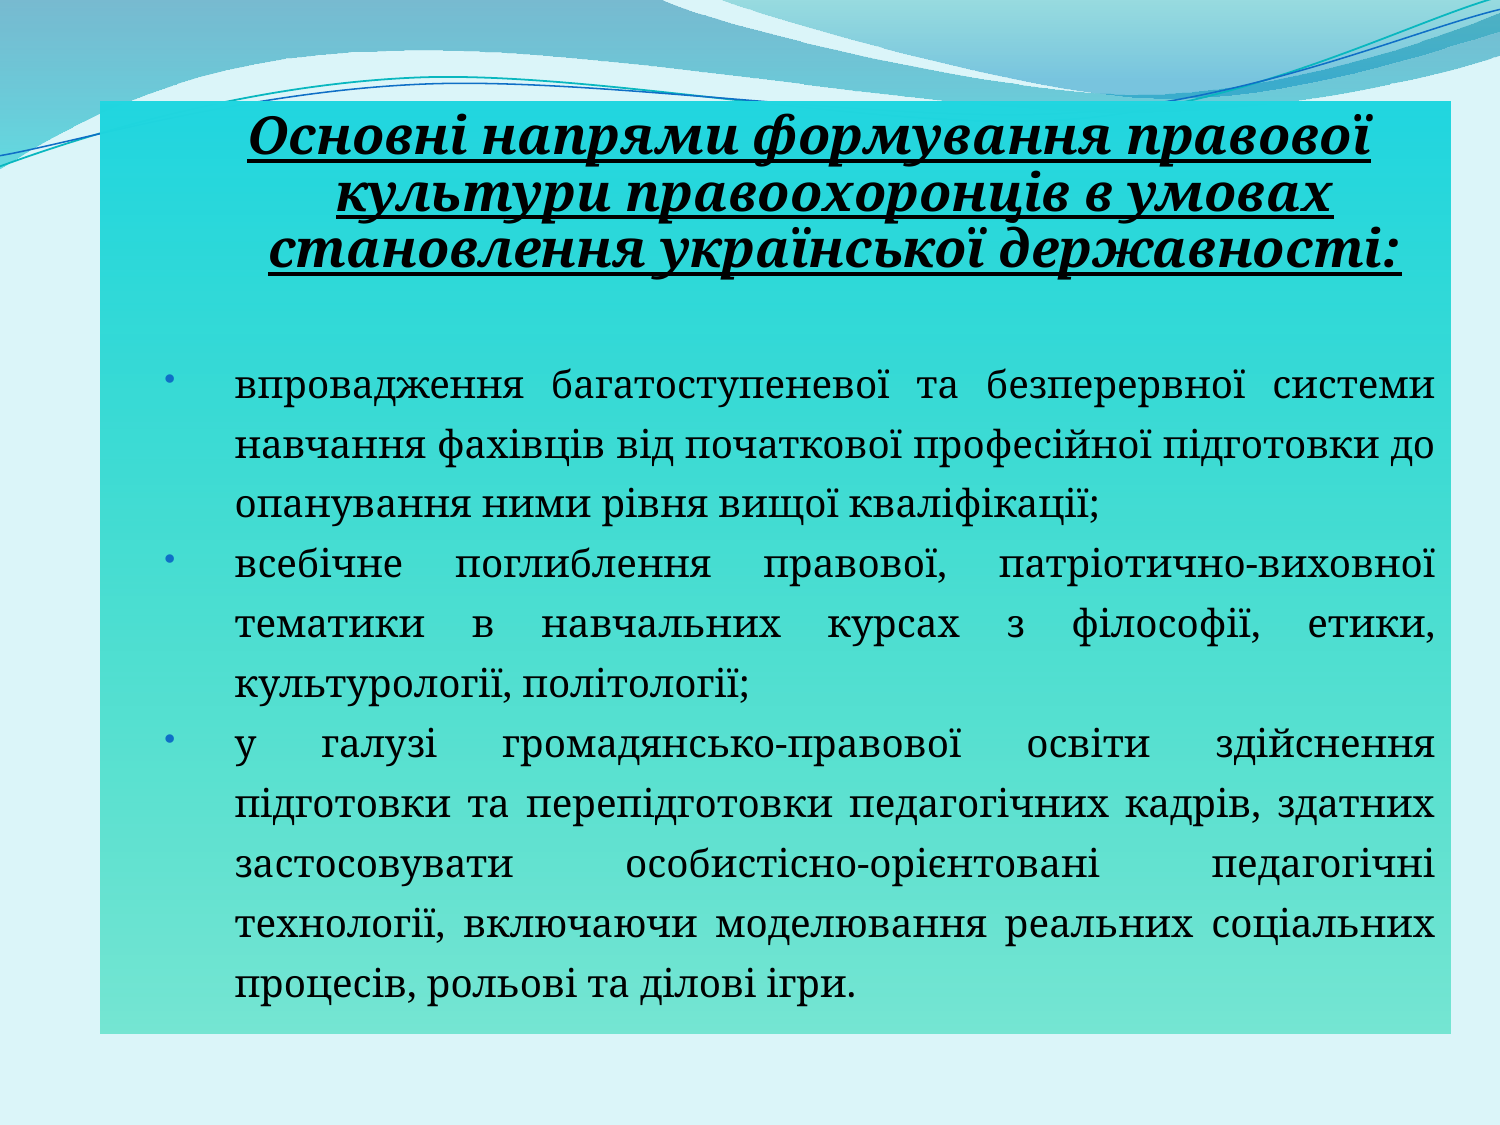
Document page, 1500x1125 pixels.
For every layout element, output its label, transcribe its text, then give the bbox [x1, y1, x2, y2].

list Основні напрями формування правової культури правоохоронців в умовах становлення української державності: впровадження багатоступеневої та безперервної системи навчання фахівців від початкової професійної підготовки до опанування ними рівня вищої кваліфікації; всебічне поглиблення правової, патріотично-виховної тематики в навчальних курсах з філософії, етики, культурології, політології; у галузі громадянсько-правової освіти здійснення підготовки та перепідготовки педагогічних кадрів, здатних застосовувати особистісно-орієнтовані педагогічні технології, включаючи моделювання реальних соціальних процесів, рольові та ділові ігри. [100, 101, 1451, 1034]
